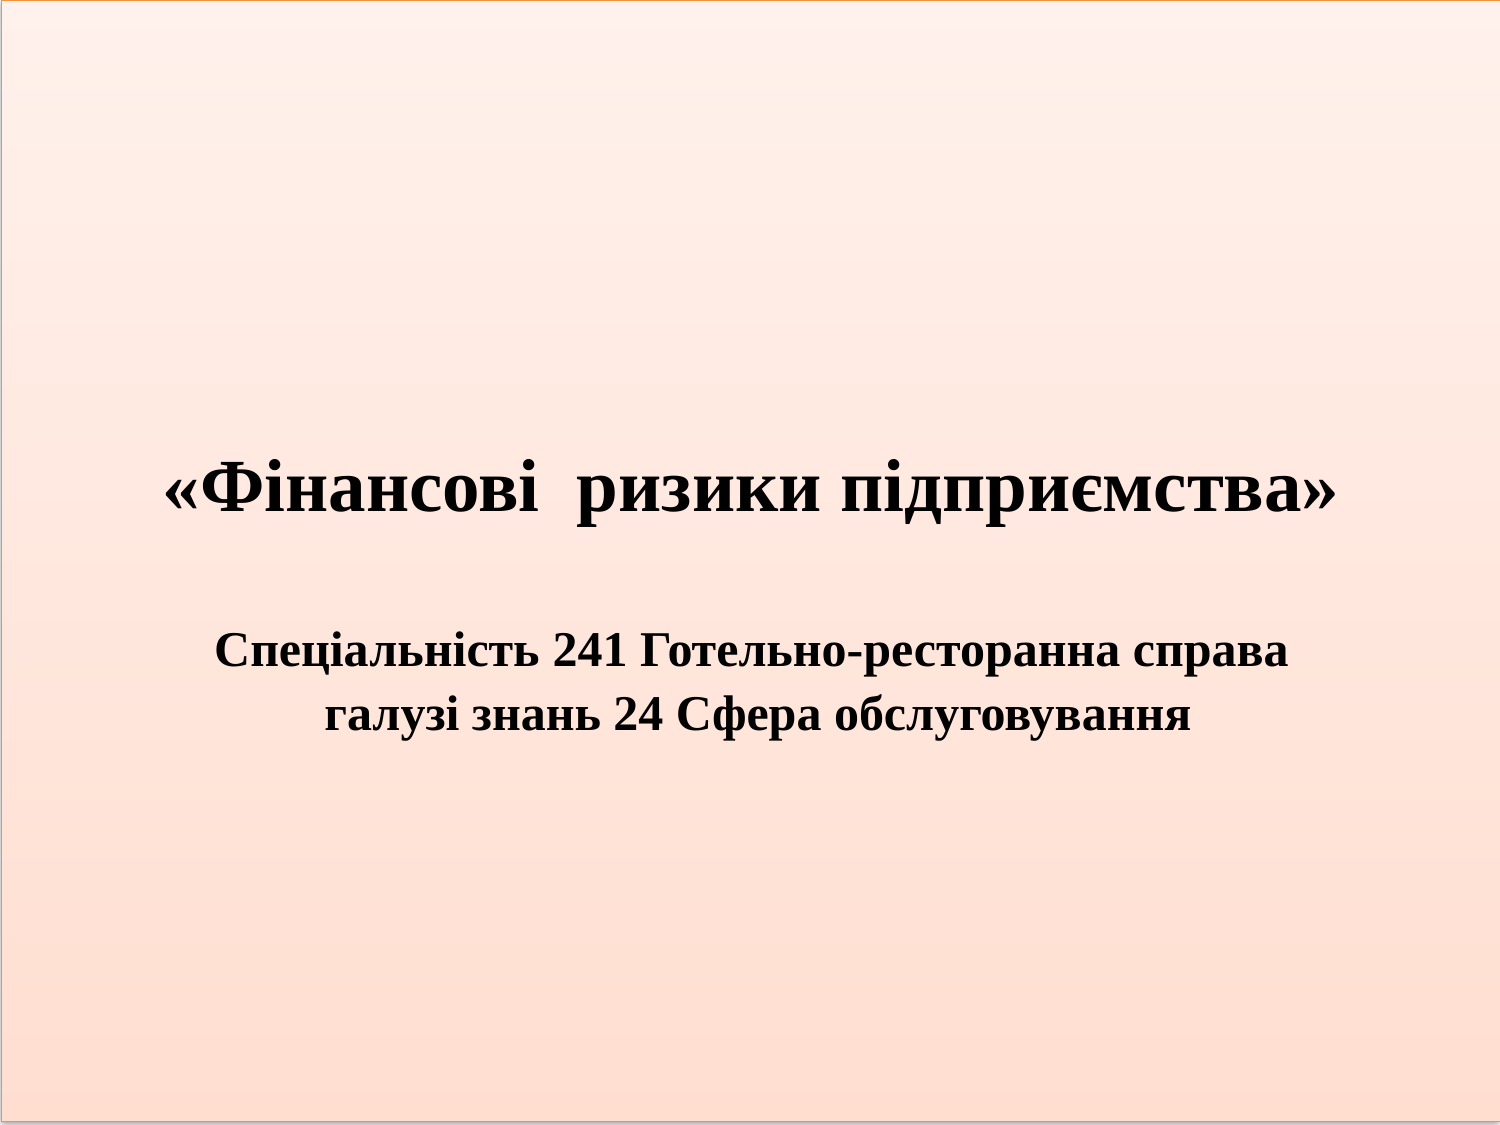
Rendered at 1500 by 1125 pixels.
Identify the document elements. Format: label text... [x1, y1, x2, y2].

title «Фінансові ризики підприємства» Спеціальність 241 Готельно-ресторанна справа галузі знань 24 Сфера обслуговування [1, 0, 1500, 1122]
